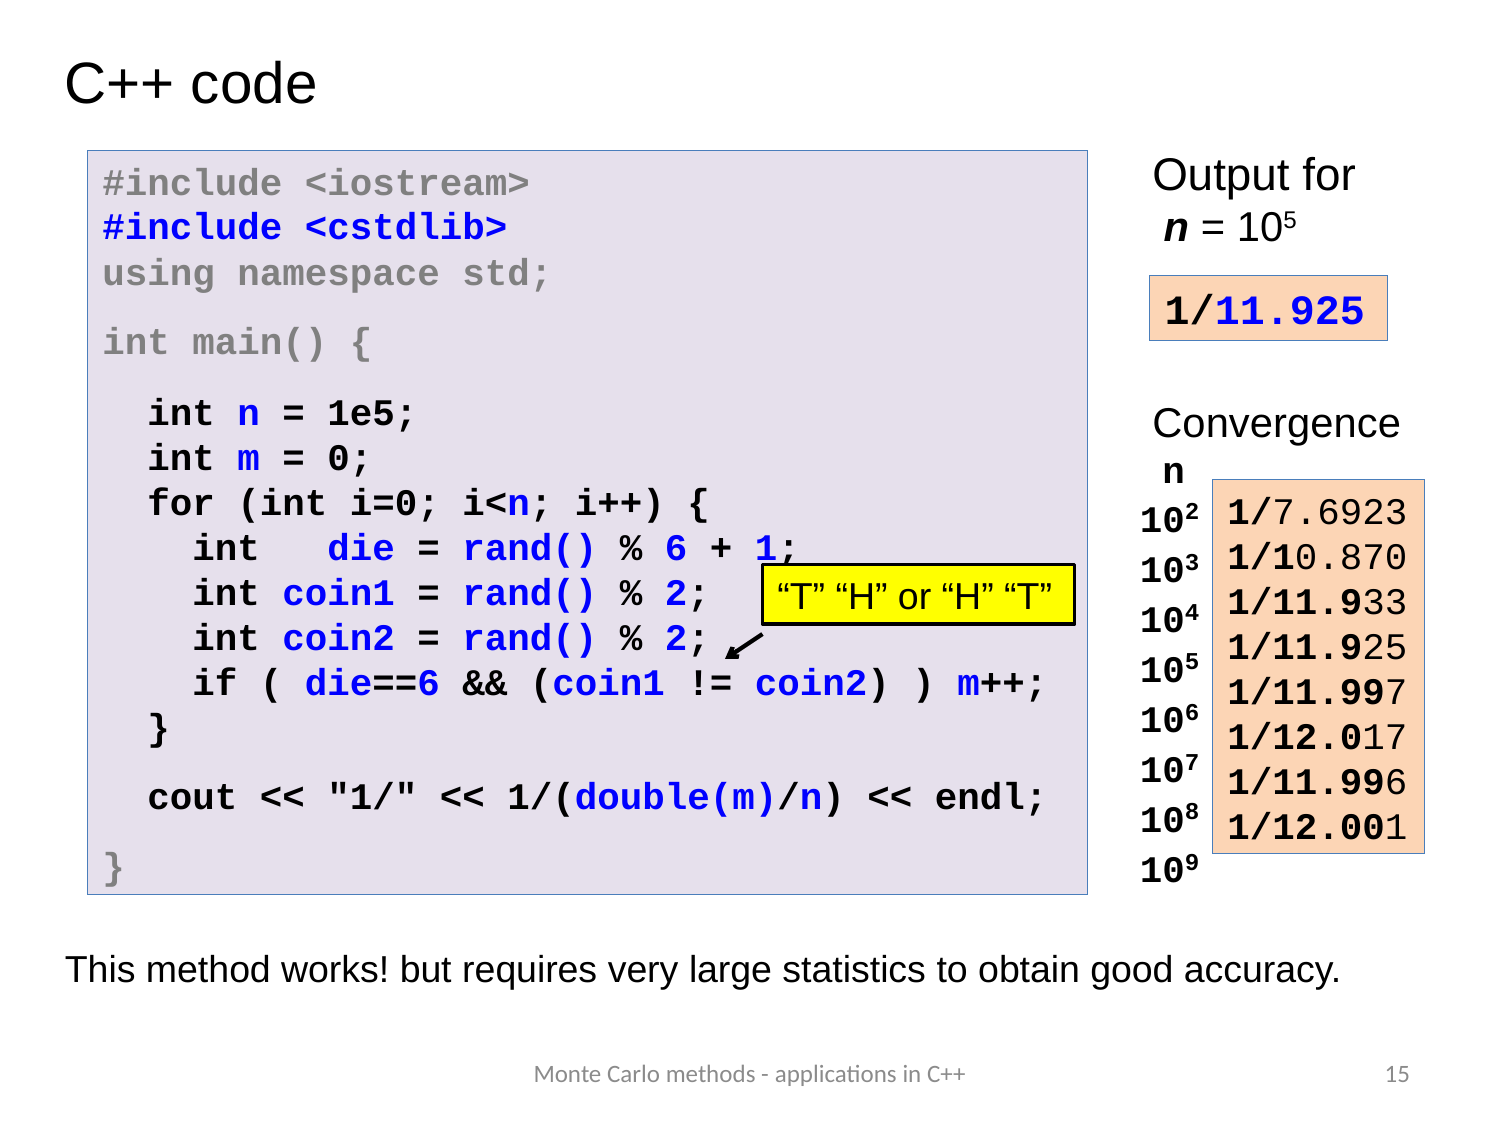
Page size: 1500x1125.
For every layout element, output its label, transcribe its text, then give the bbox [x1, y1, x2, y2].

slide_number 15 [1074, 1042, 1425, 1103]
text_box 1/11.925 [1149, 275, 1388, 341]
text_box #include <iostream> #include <cstdlib> using namespace std; int main() { int n = 1e5; int m = 0; for (int i=0; i<n; i++) { int die = rand() % 6 + 1; int coin1 = rand() % 2; int coin2 = rand() % 2; if ( die==6 && (coin1 != coin2) ) m++; } cout << "1/" << 1/(double(m)/n) << endl; } [87, 150, 1088, 895]
text_box C++ code [49, 37, 338, 123]
text_box 1/7.6923 1/10.870 1/11.933 1/11.925 1/11.997 1/12.017 1/11.996 1/12.001 [1225, 479, 1425, 854]
text_box “T” “H” or “H” “T” [762, 564, 1075, 625]
text_box Convergence [1137, 388, 1438, 454]
text_box This method works! but requires very large statistics to obtain good accuracy. [49, 937, 1413, 998]
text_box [724, 633, 763, 660]
text_box n 102 103 104 105 106 107 108 109 [1125, 438, 1225, 899]
text_box Output for n = 105 [1137, 137, 1388, 258]
footer Monte Carlo methods - applications in C++ [512, 1042, 988, 1103]
